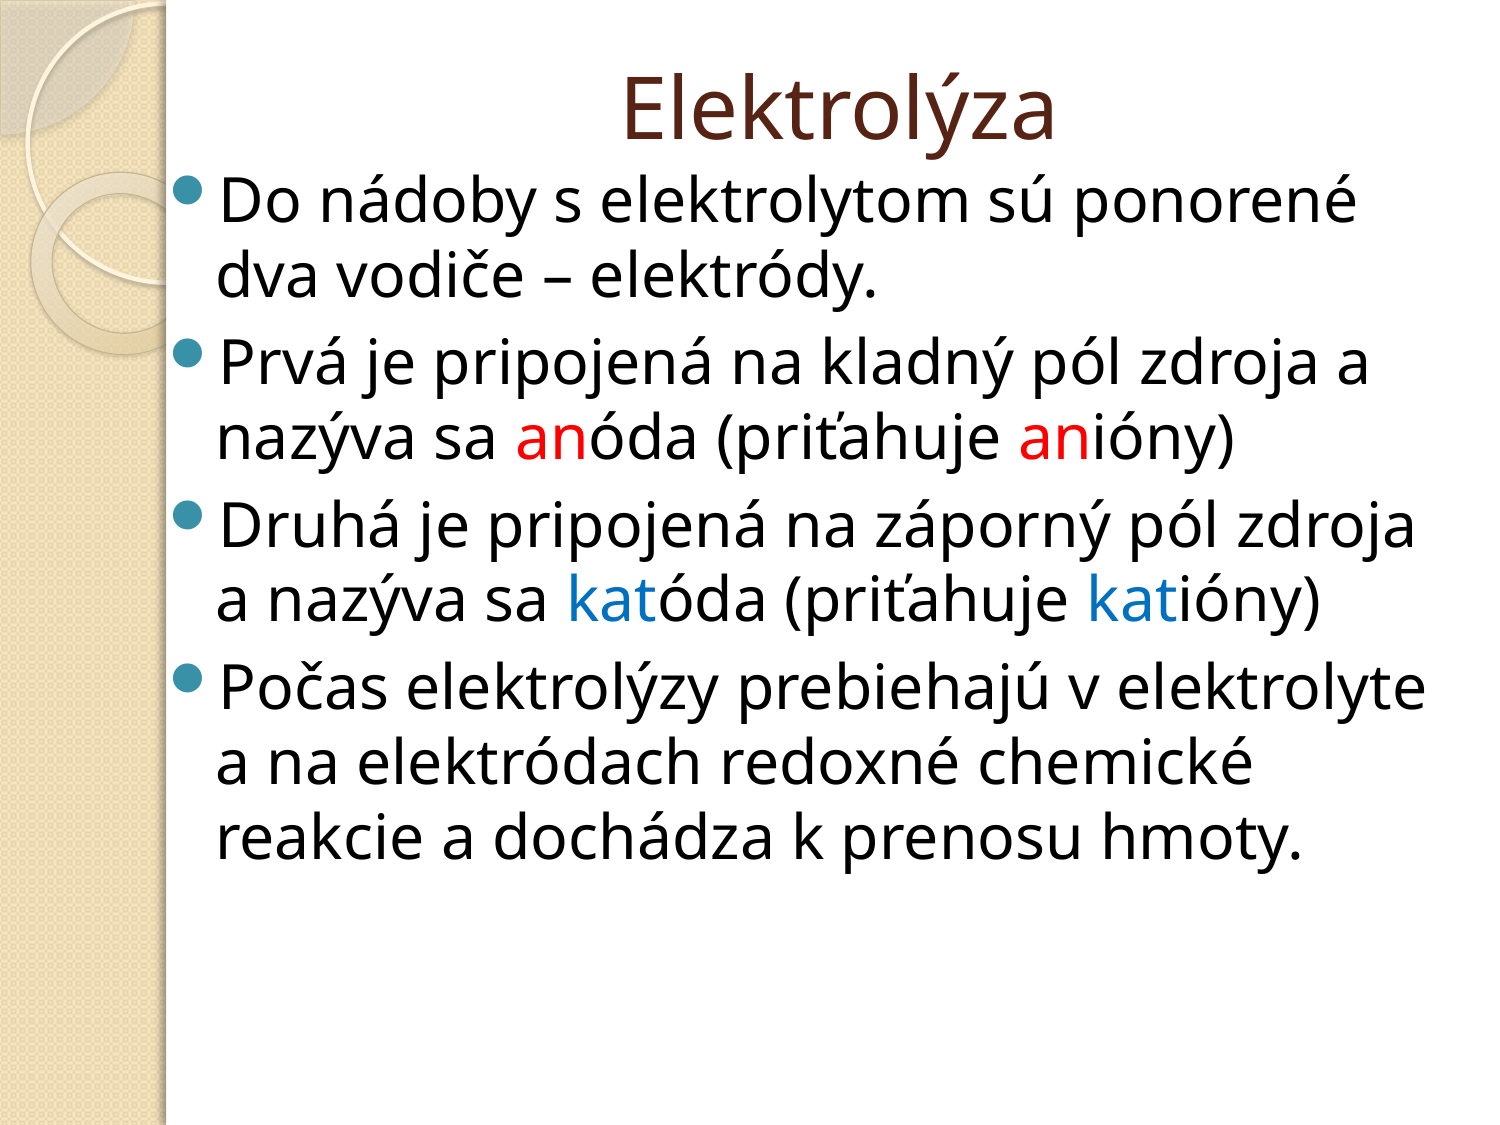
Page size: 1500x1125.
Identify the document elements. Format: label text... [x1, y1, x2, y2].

list Do nádoby s elektrolytom sú ponorené dva vodiče – elektródy. Prvá je pripojená na kladný pól zdroja a nazýva sa anóda (priťahuje anióny) Druhá je pripojená na záporný pól zdroja a nazýva sa katóda (priťahuje katióny) Počas elektrolýzy prebiehajú v elektrolyte a na elektródach redoxné chemické reakcie a dochádza k prenosu hmoty. [140, 152, 1466, 1025]
title Elektrolýza [235, 45, 1466, 152]
